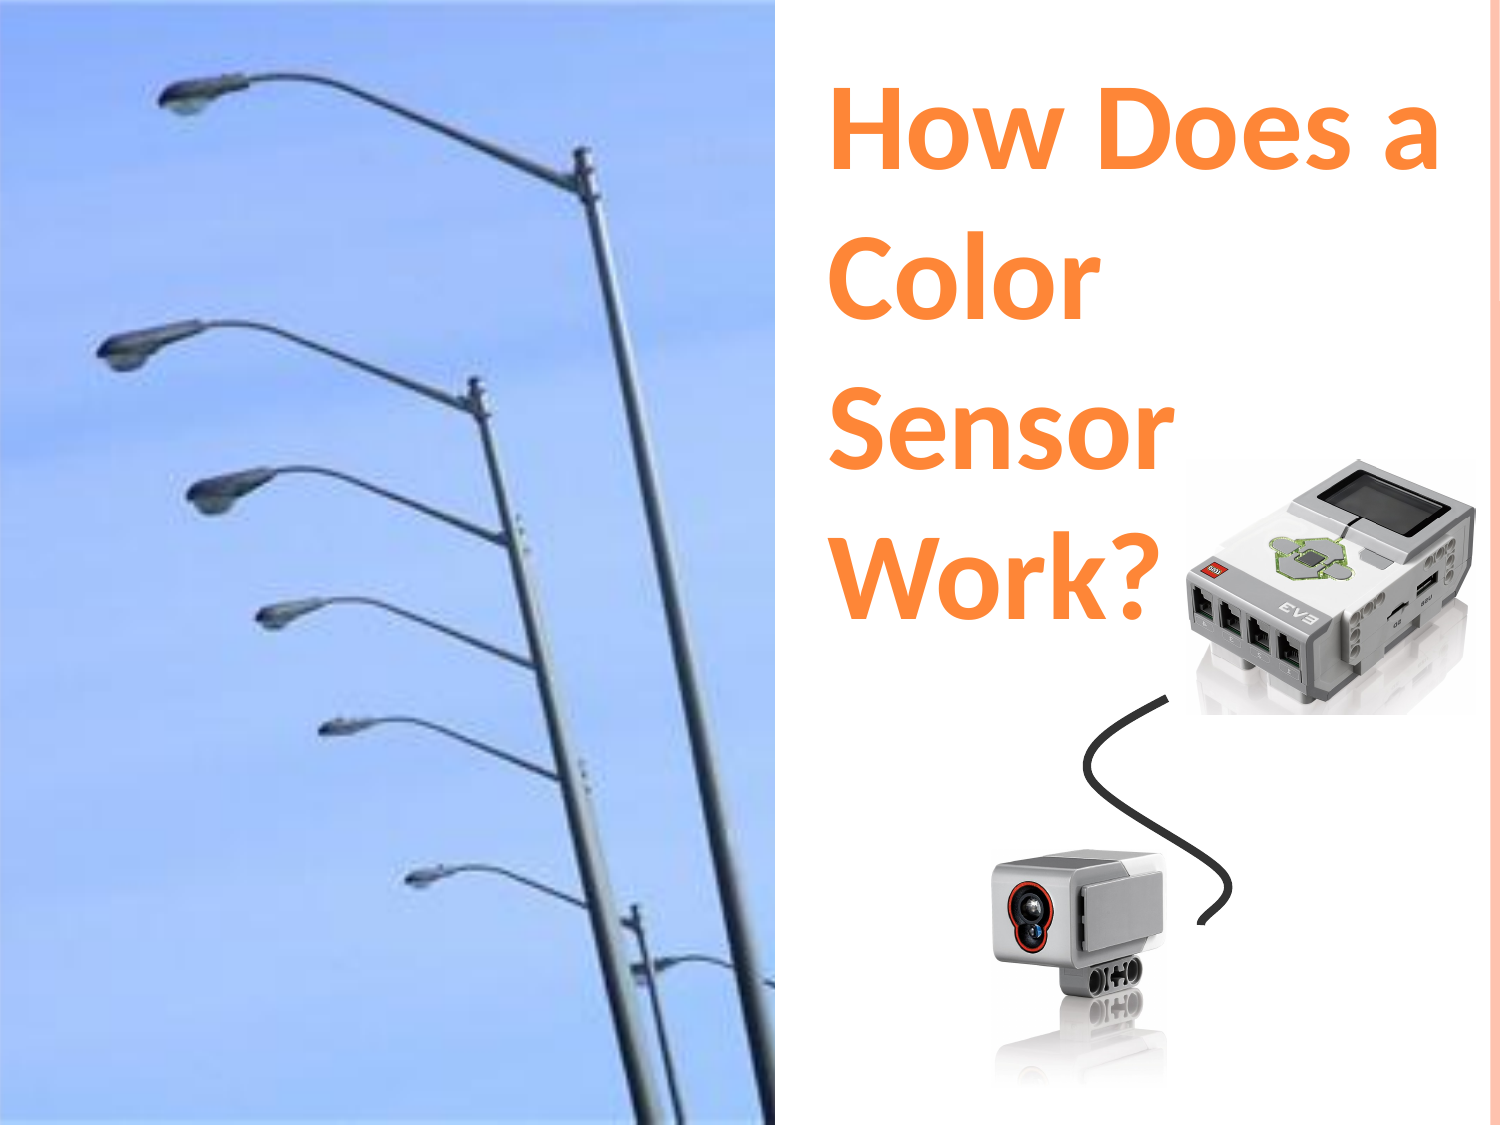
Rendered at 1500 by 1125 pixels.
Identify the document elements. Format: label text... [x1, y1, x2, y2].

text_box [1087, 698, 1229, 926]
picture [0, 0, 776, 1125]
text_box How Does a Color Sensor Work? [812, 37, 1475, 477]
picture [1185, 459, 1476, 715]
picture [990, 849, 1167, 1088]
